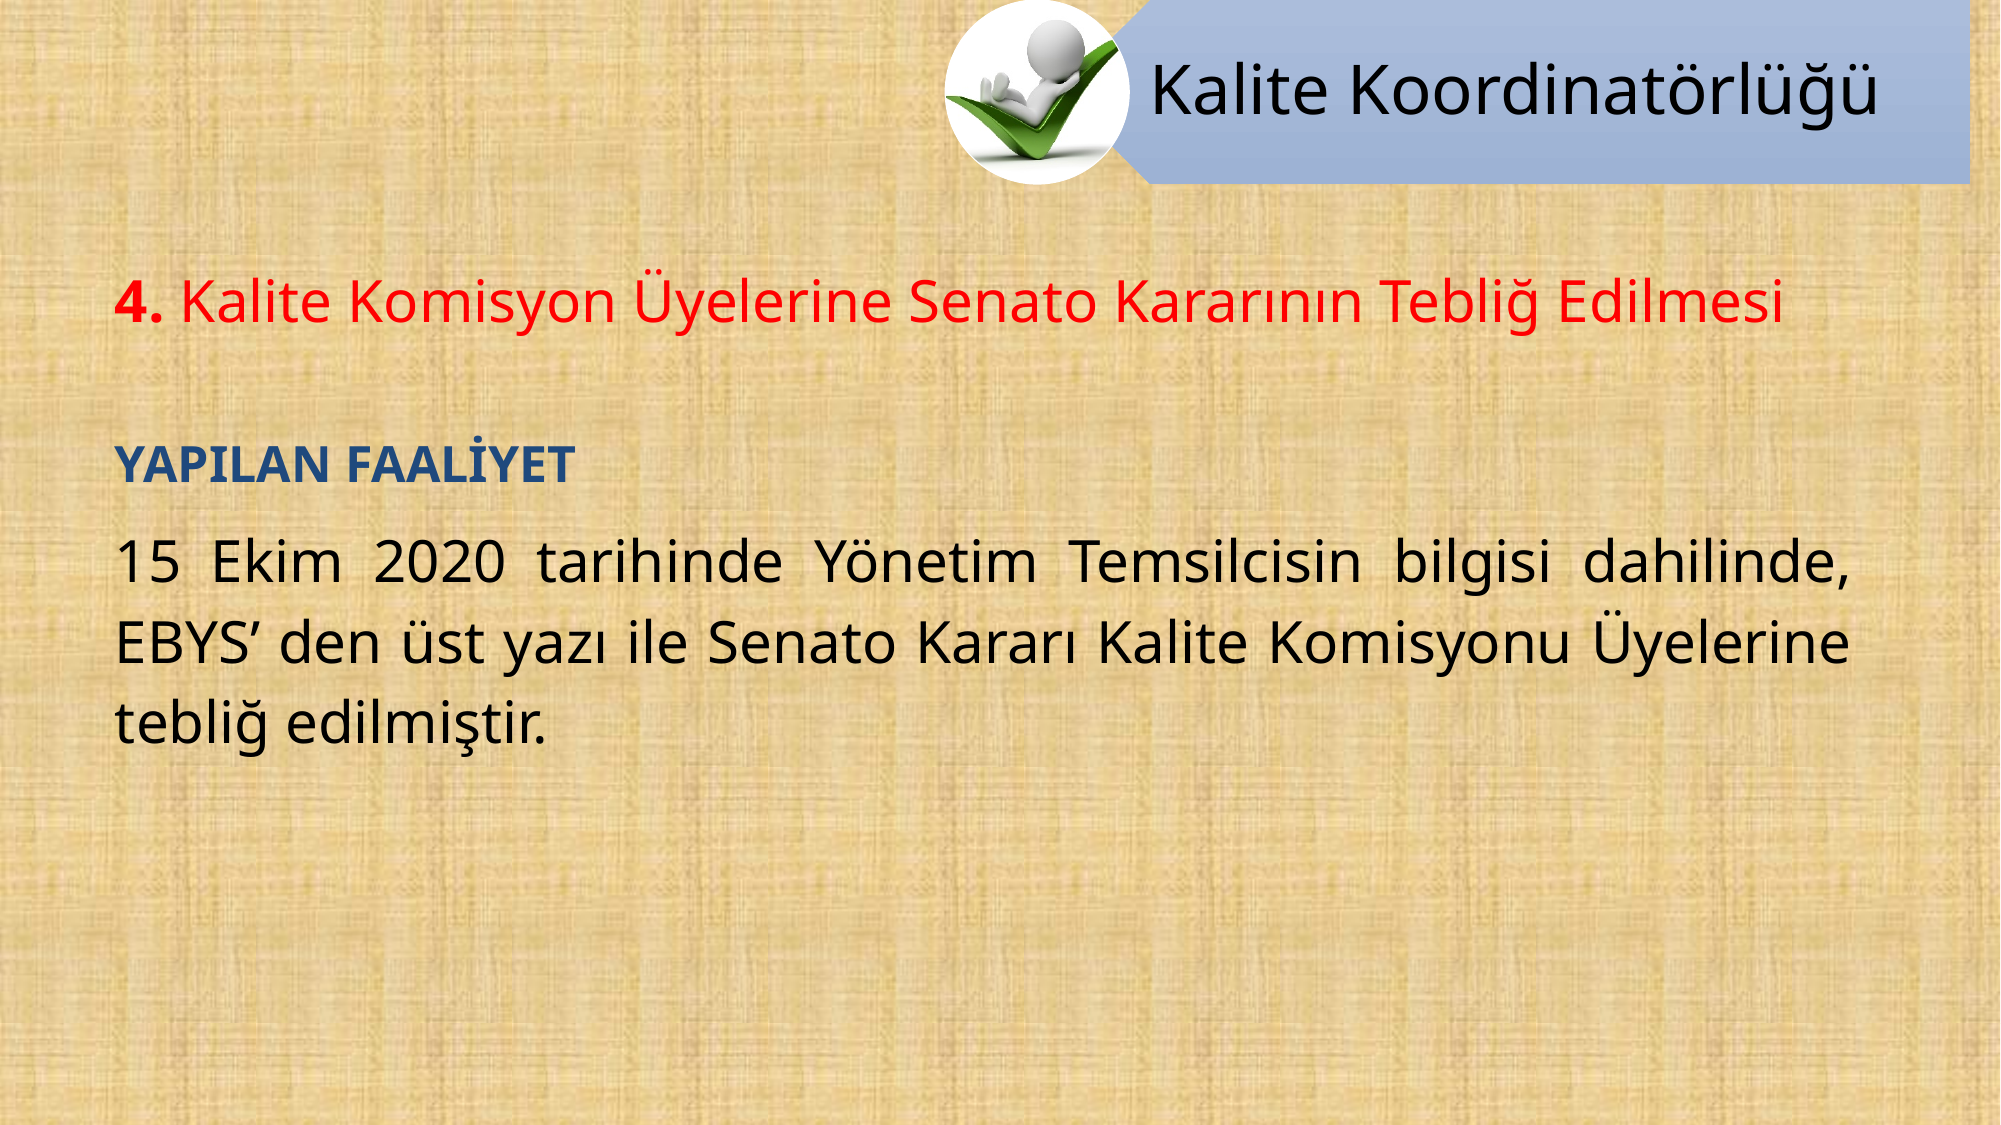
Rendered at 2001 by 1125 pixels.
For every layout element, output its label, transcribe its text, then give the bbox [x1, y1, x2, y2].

picture [0, 0, 2001, 1125]
list 4. Kalite Komisyon Üyelerine Senato Kararının Tebliğ Edilmesi YAPILAN FAALİYET 15 Ekim 2020 tarihinde Yönetim Temsilcisin bilgisi dahilinde, EBYS’ den üst yazı ile Senato Kararı Kalite Komisyonu Üyelerine tebliğ edilmiştir. [99, 264, 1868, 1055]
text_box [771, 0, 1970, 185]
